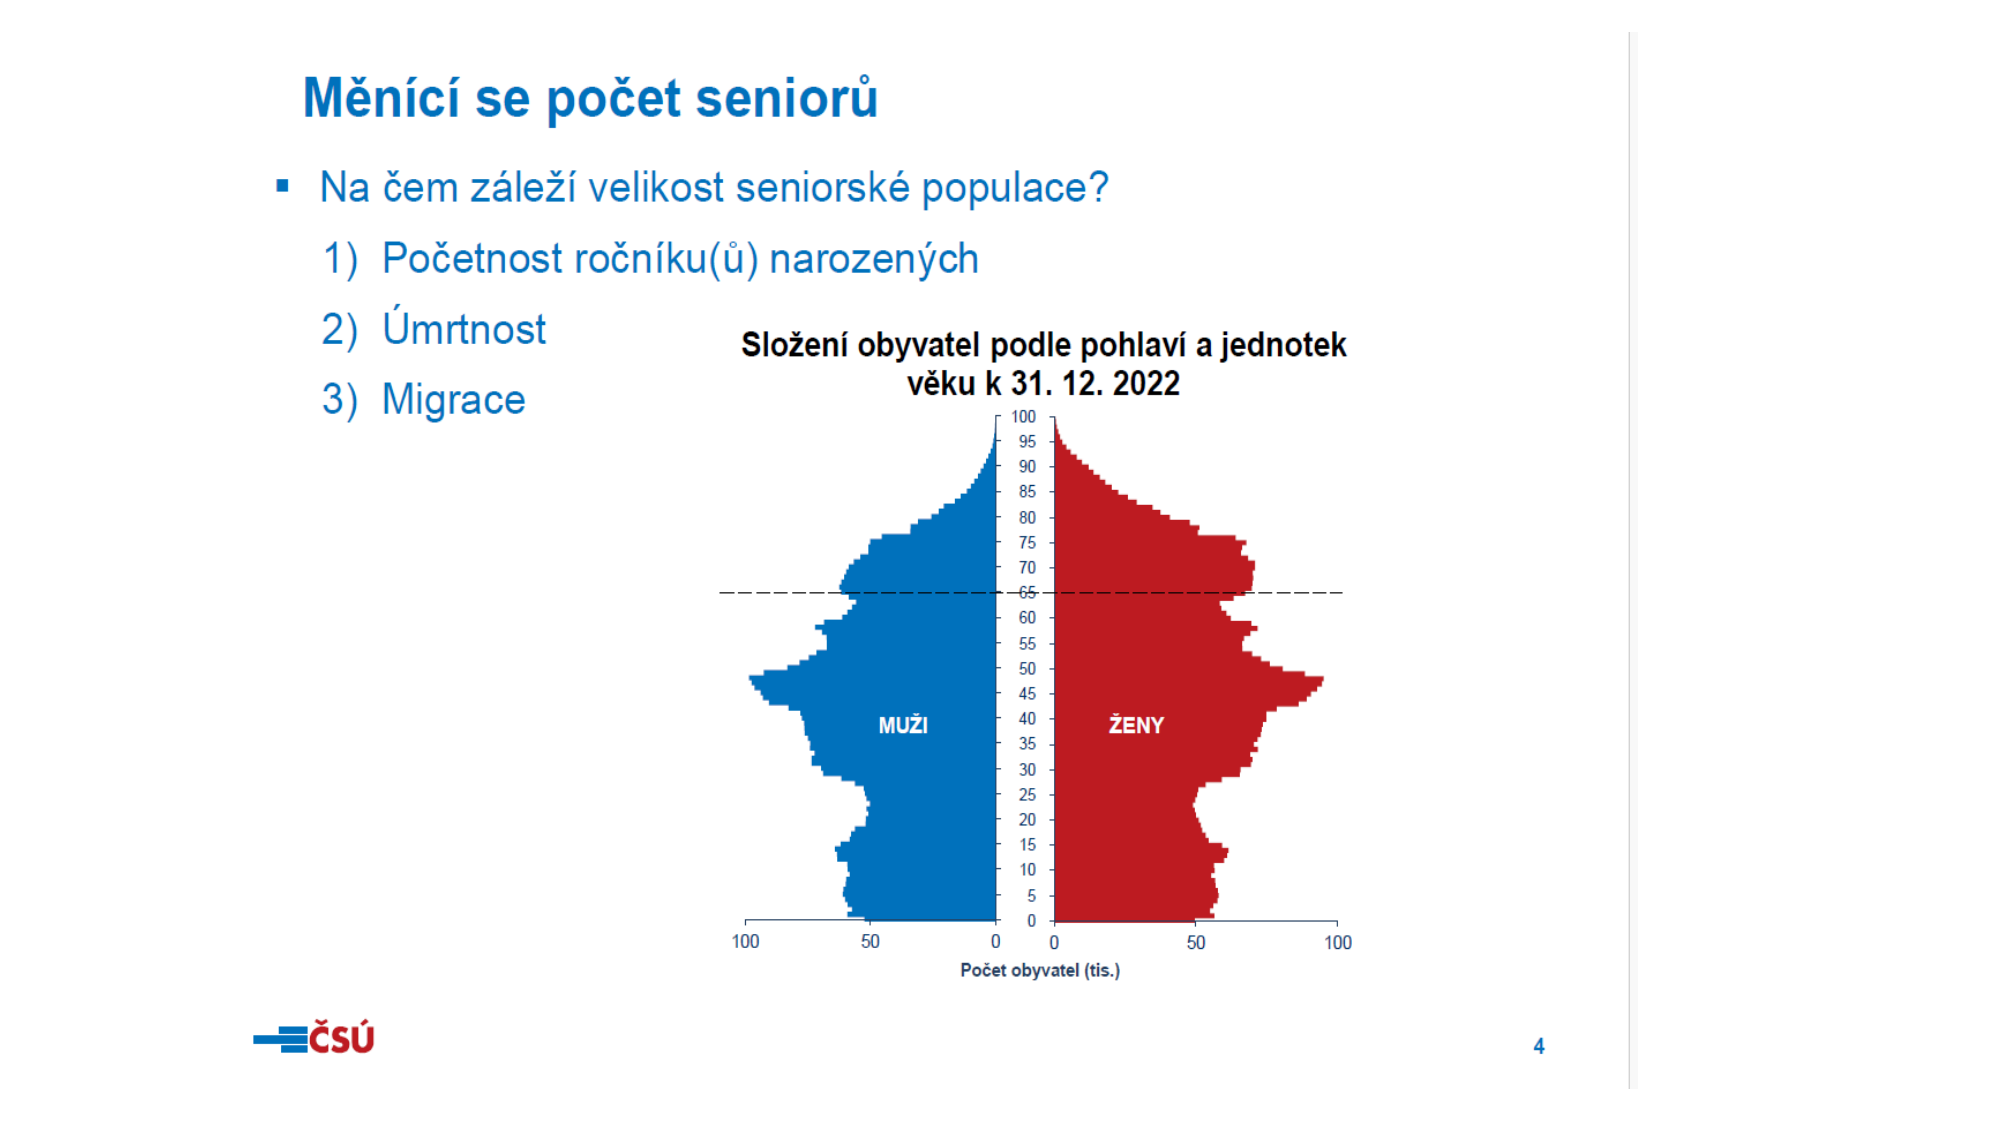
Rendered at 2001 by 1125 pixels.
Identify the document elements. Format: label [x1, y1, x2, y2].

list [220, 32, 1638, 1090]
